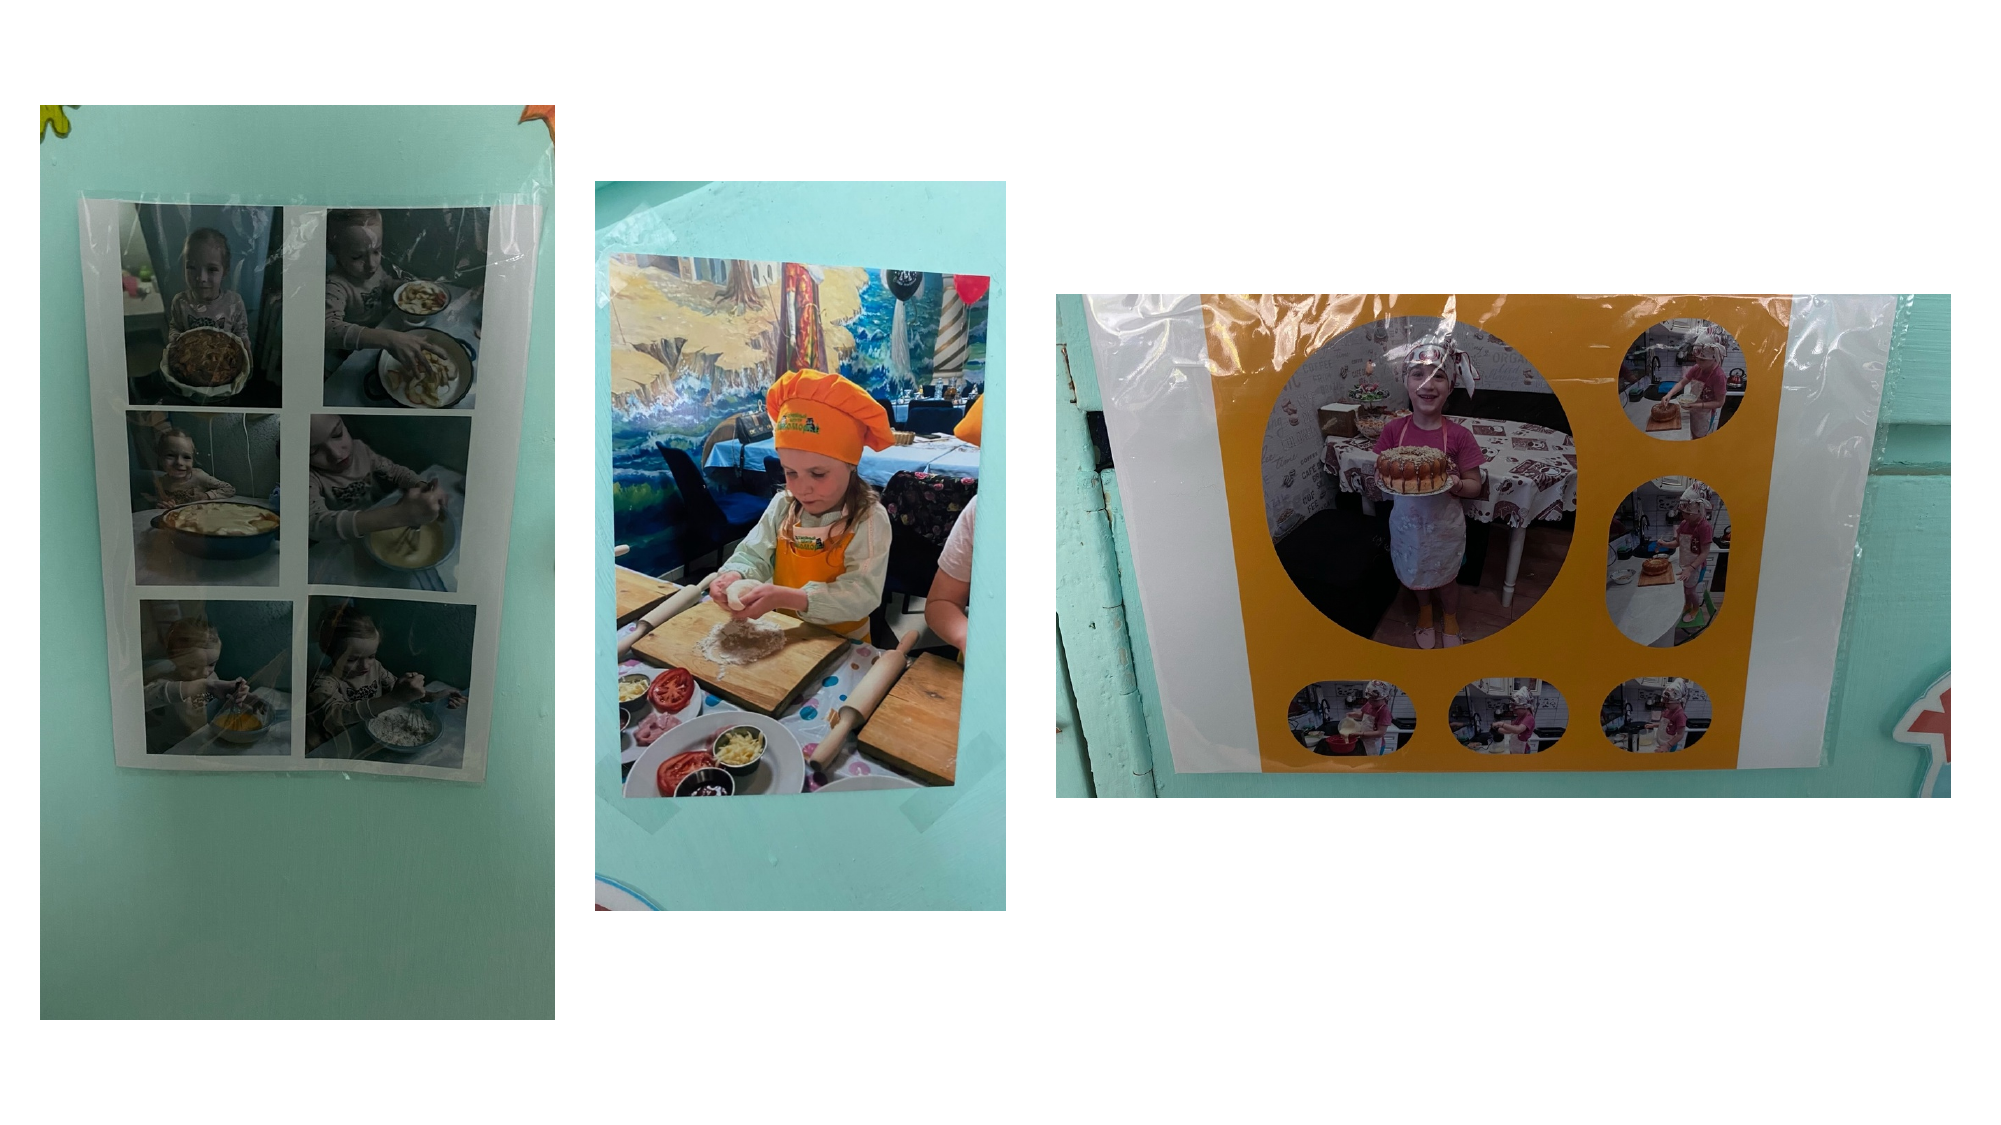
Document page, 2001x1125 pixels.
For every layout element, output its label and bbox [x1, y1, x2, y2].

picture [1056, 294, 1951, 798]
picture [595, 181, 1006, 911]
picture [40, 105, 555, 1020]
